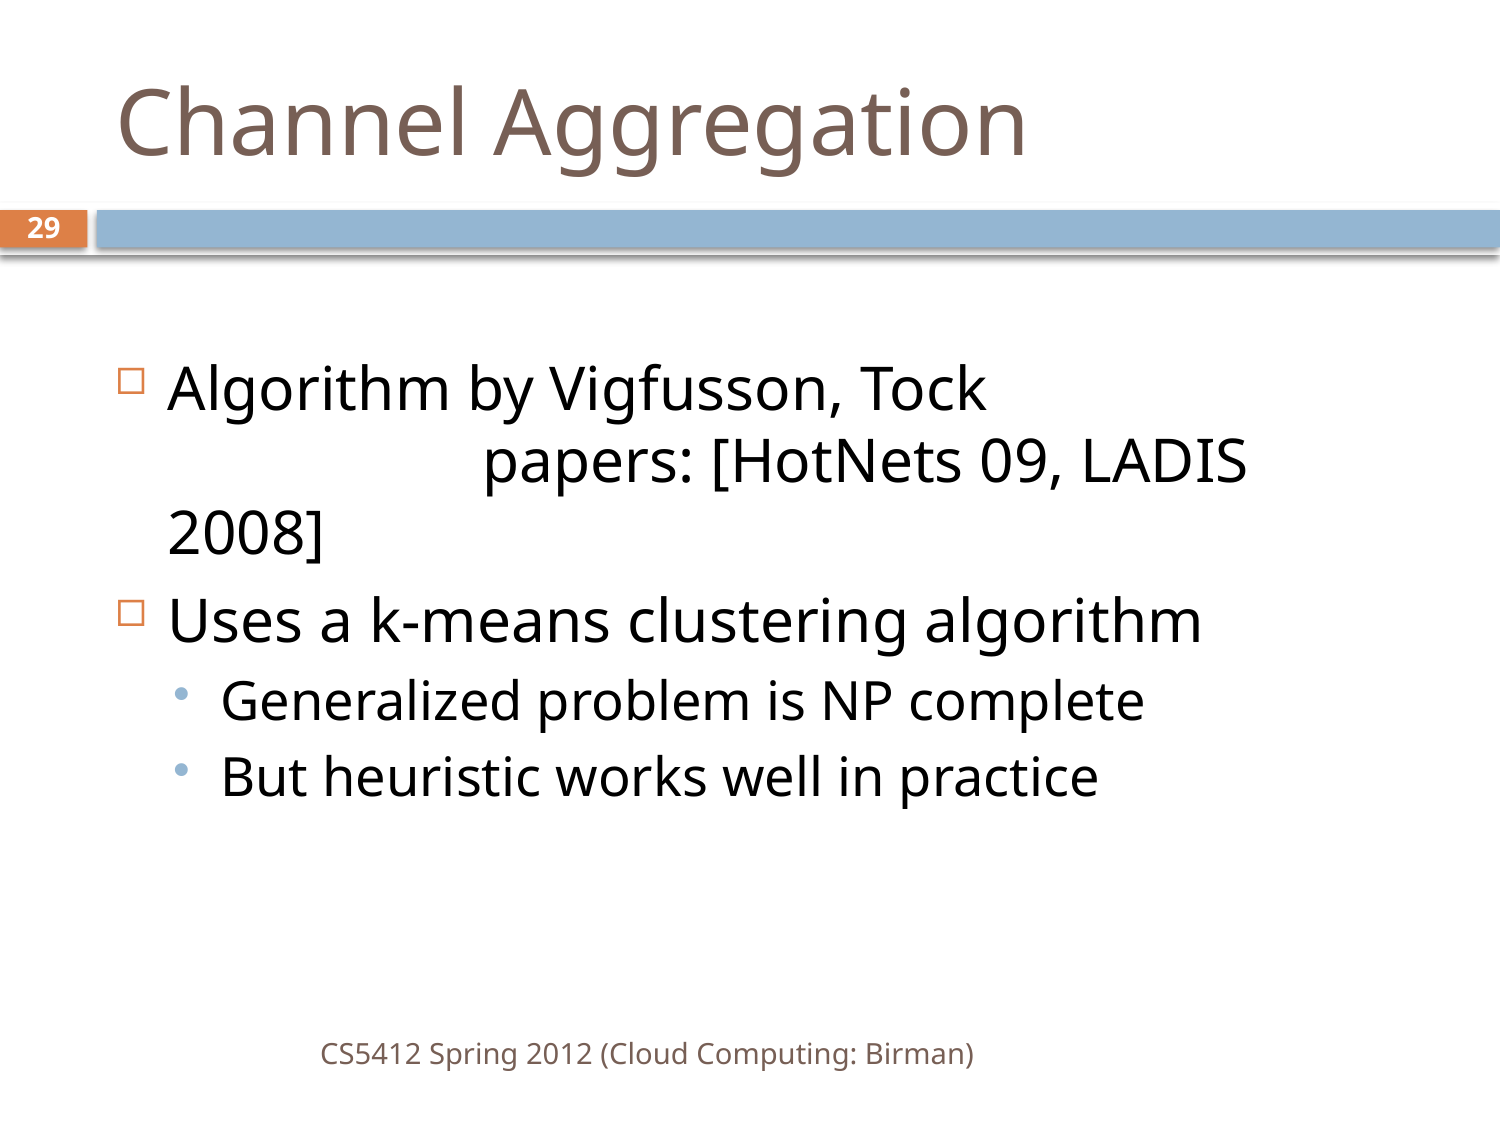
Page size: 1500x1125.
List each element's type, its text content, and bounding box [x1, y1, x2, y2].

list Algorithm by Vigfusson, Tock papers: [HotNets 09, LADIS 2008] Uses a k-means clustering algorithm Generalized problem is NP complete But heuristic works well in practice [100, 262, 1438, 1000]
title Channel Aggregation [100, 37, 1438, 200]
footer CS5412 Spring 2012 (Cloud Computing: Birman) [99, 1024, 990, 1085]
slide_number 29 [0, 208, 88, 249]
